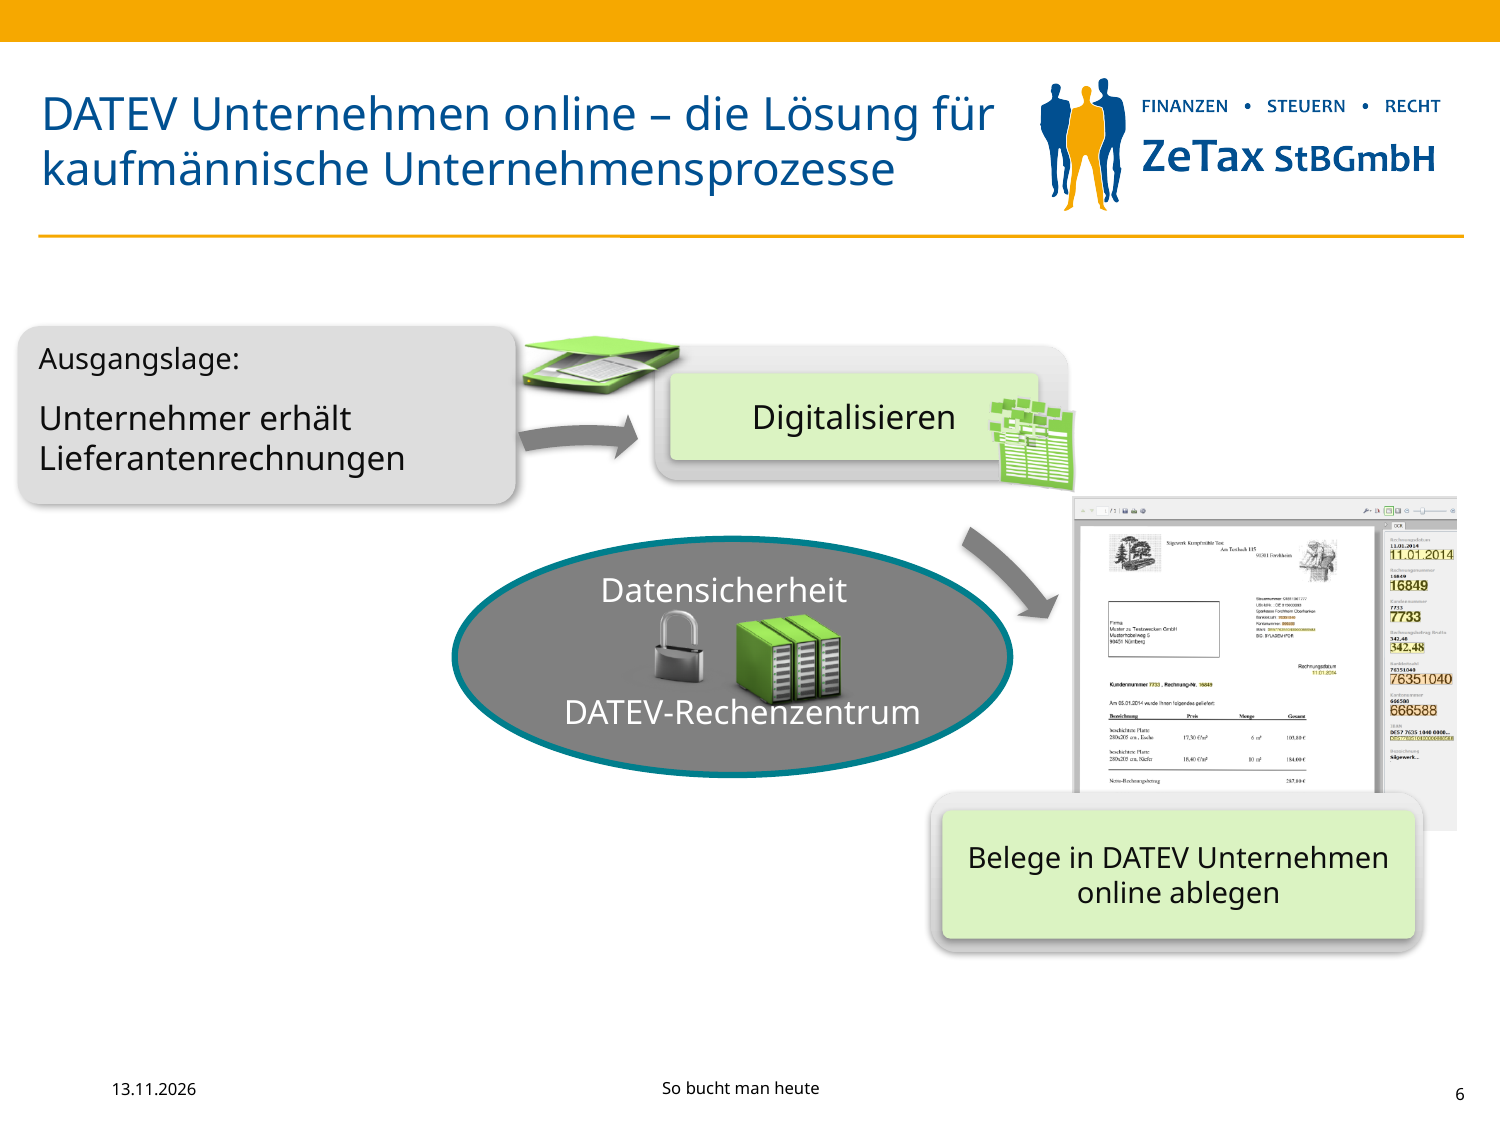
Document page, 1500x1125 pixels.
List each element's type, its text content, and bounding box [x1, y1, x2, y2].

text_box Ausgangslage: Unternehmer erhält Lieferantenrechnungen [17, 326, 327, 504]
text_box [326, 327, 1105, 799]
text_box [930, 792, 1424, 953]
slide_number 6 [1360, 1076, 1480, 1106]
picture [1105, 496, 1457, 831]
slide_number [23, 1071, 290, 1120]
title DATEV Unternehmen online – die Lösung für kaufmännische Unternehmensprozesse [41, 68, 1046, 211]
picture [1046, 78, 1447, 211]
